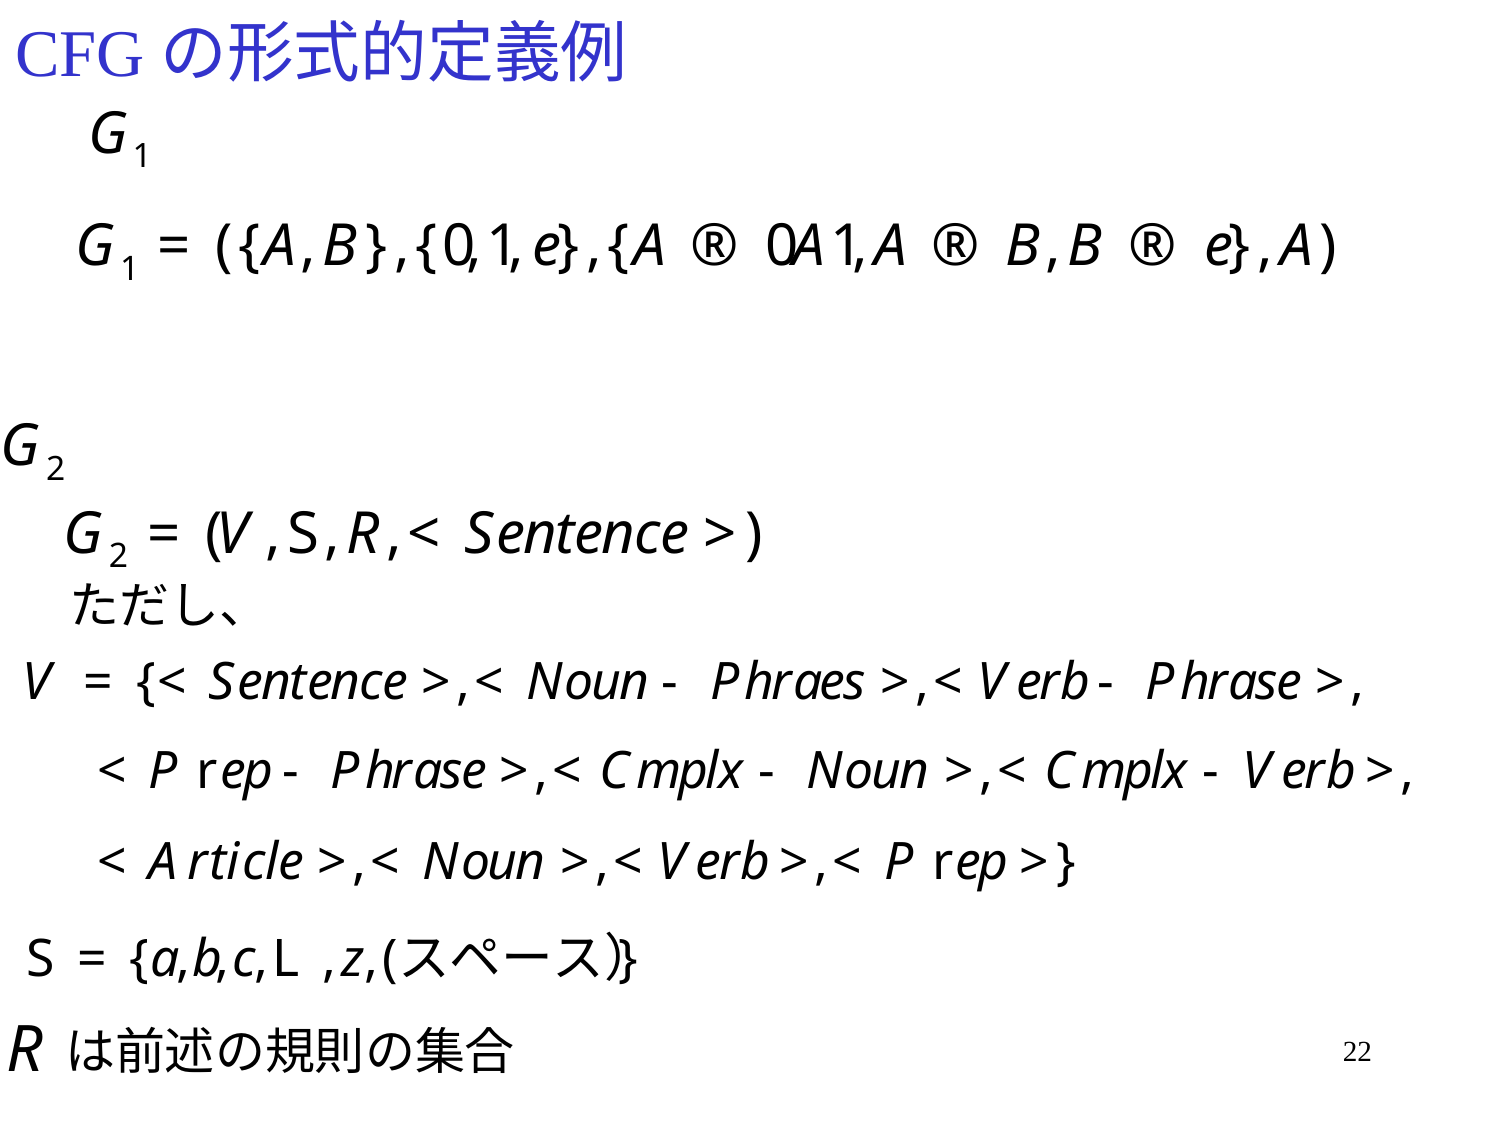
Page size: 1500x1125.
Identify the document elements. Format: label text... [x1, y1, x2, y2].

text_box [0, 1012, 65, 1088]
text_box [0, 412, 73, 491]
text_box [24, 649, 1425, 918]
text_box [87, 99, 161, 178]
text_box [74, 212, 1350, 291]
slide_number 22 [1074, 1024, 1388, 1101]
title CFGの形式的定義例 [0, 0, 851, 101]
text_box は前述の規則の集合 [65, 1012, 530, 1088]
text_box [21, 924, 651, 999]
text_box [62, 499, 775, 578]
text_box ただし、 [54, 565, 285, 641]
